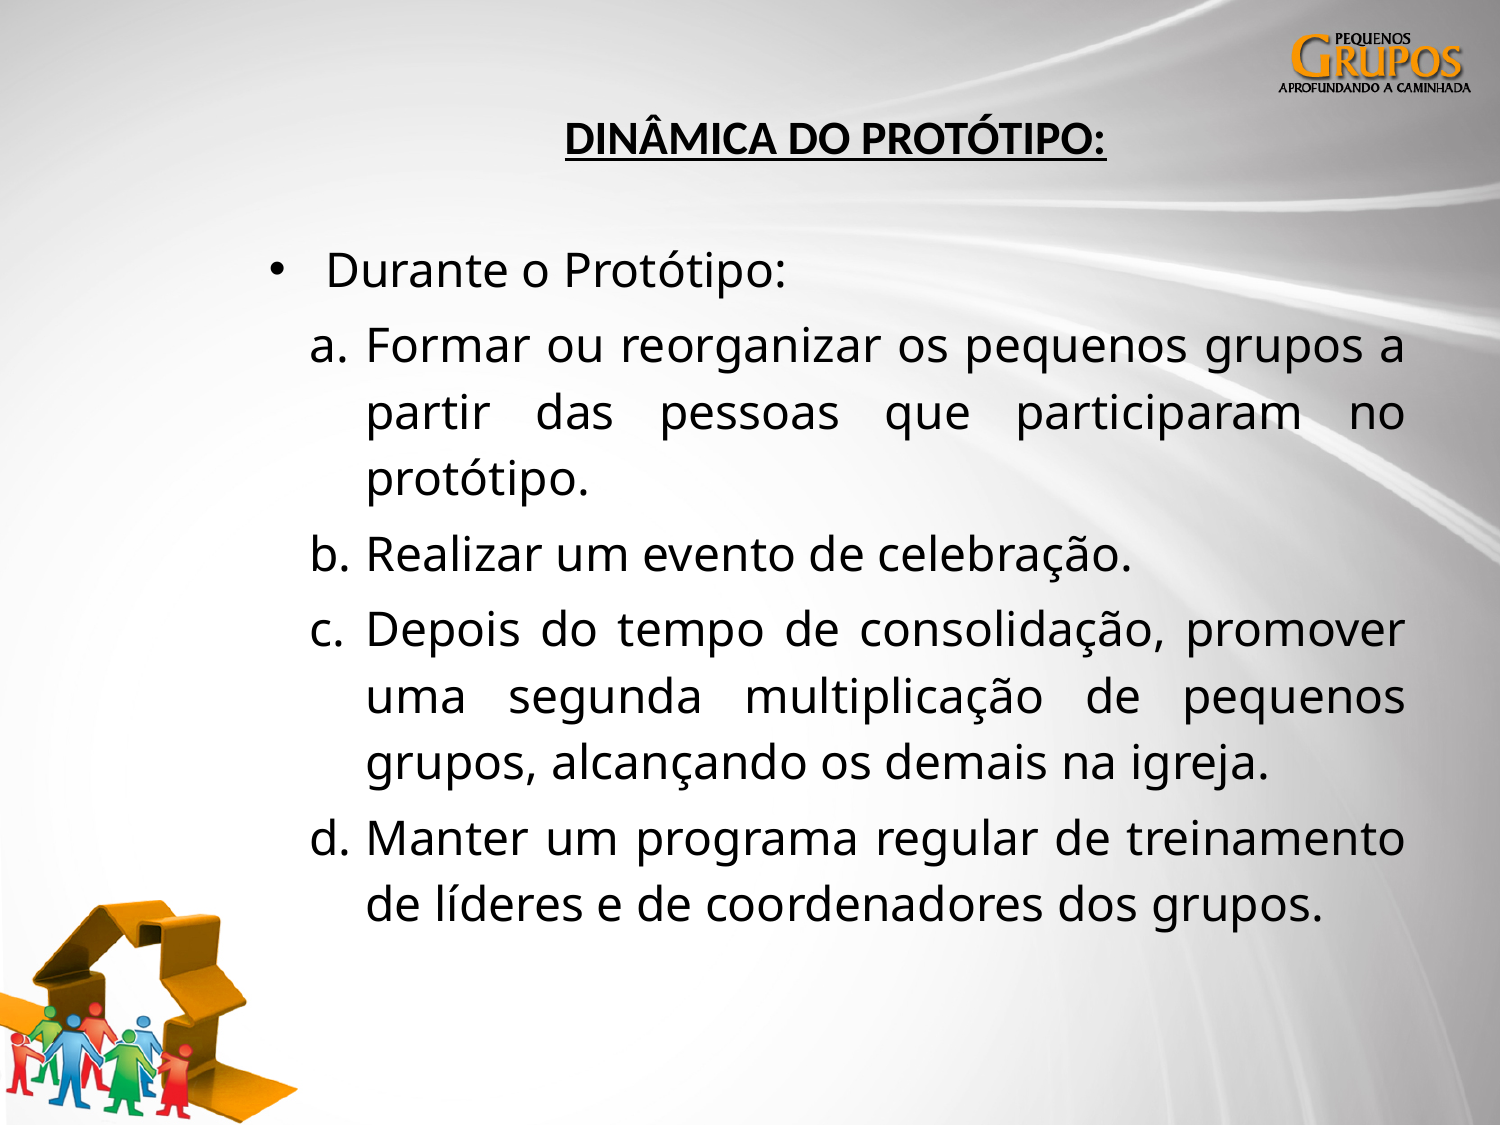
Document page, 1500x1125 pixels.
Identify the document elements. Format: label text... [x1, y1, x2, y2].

picture [0, 0, 1500, 1125]
title DINÂMICA DO PROTÓTIPO: [242, 78, 1430, 193]
list Durante o Protótipo: Formar ou reorganizar os pequenos grupos a partir das pessoas que participaram no protótipo. Realizar um evento de celebração. Depois do tempo de consolidação, promover uma segunda multiplicação de pequenos grupos, alcançando os demais na igreja. Manter um programa regular de treinamento de líderes e de coordenadores dos grupos. [253, 231, 1424, 1050]
